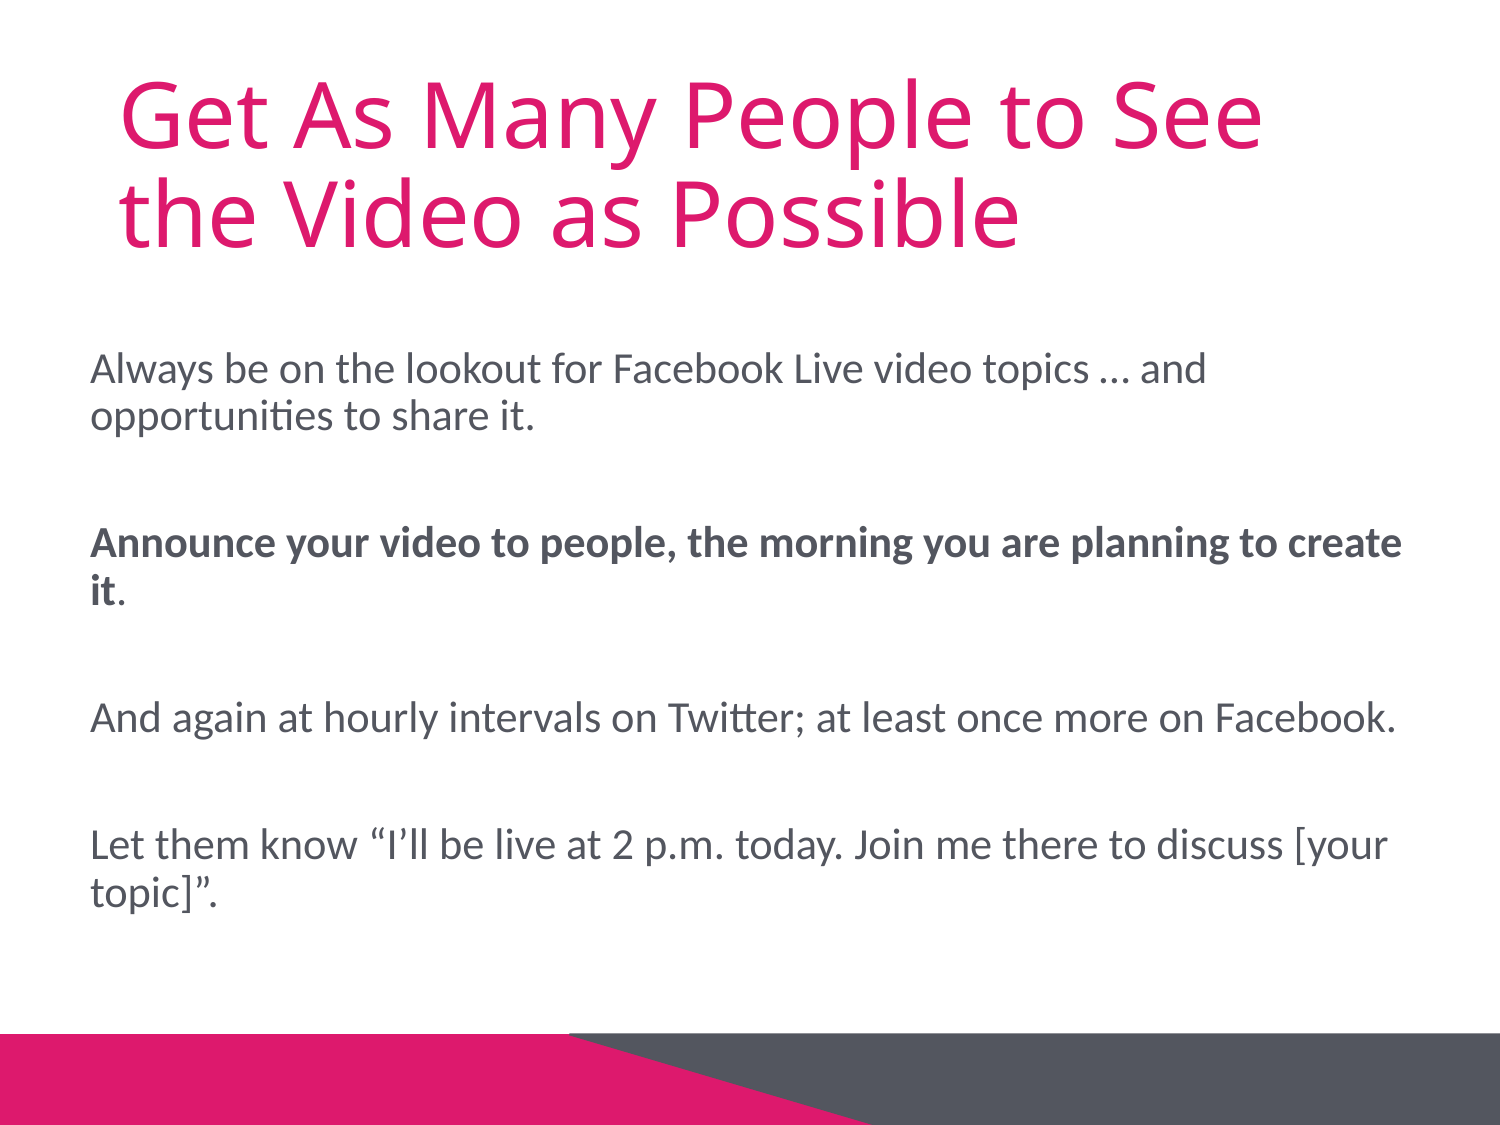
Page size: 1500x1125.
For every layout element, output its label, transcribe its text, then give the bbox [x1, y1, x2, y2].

list Always be on the lookout for Facebook Live video topics … and opportunities to share it. Announce your video to people, the morning you are planning to create it. And again at hourly intervals on Twitter; at least once more on Facebook. Let them know “I’ll be live at 2 p.m. today. Join me there to discuss [your topic]”. [75, 337, 1425, 945]
title Get As Many People to See the Video as Possible [103, 59, 1397, 278]
